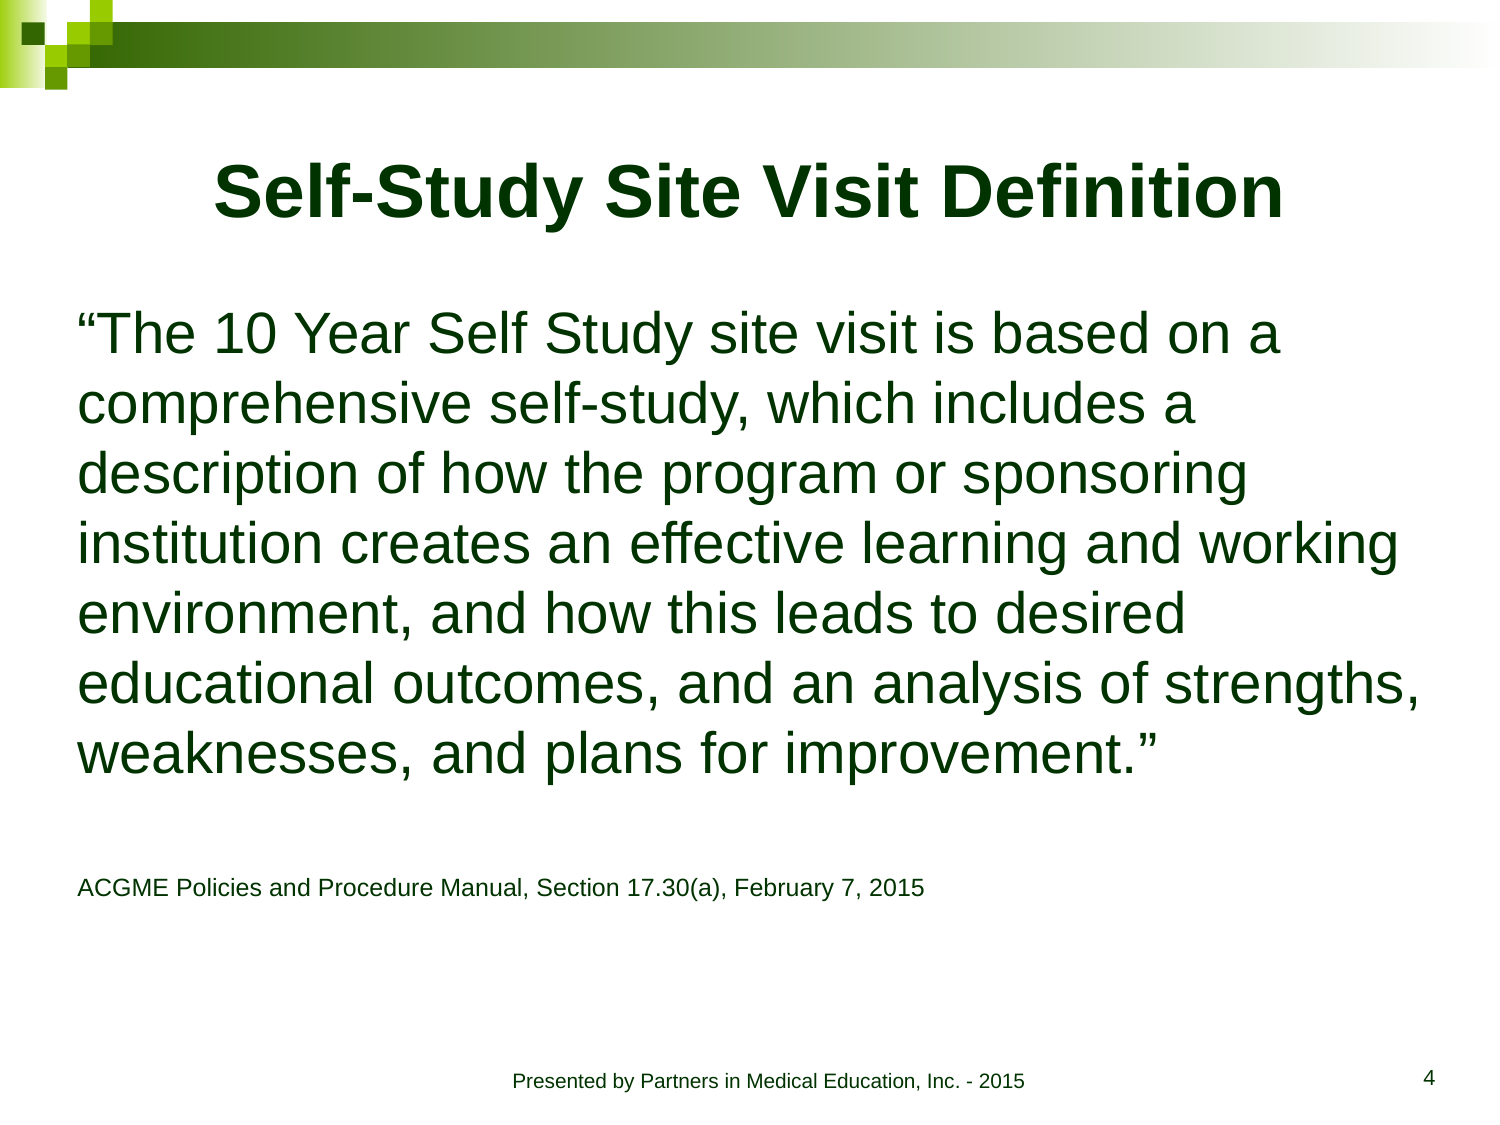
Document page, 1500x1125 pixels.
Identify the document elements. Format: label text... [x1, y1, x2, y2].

text_box Presented by Partners in Medical Education, Inc. - 2015 [462, 1024, 1075, 1100]
text_box 4 [1100, 1024, 1450, 1100]
list “The 10 Year Self Study site visit is based on a comprehensive self-study, which includes a description of how the program or sponsoring institution creates an effective learning and working environment, and how this leads to desired educational outcomes, and an analysis of strengths, weaknesses, and plans for improvement.” ACGME Policies and Procedure Manual, Section 17.30(a), February 7, 2015 [62, 287, 1450, 1081]
title Self-Study Site Visit Definition [75, 75, 1425, 287]
